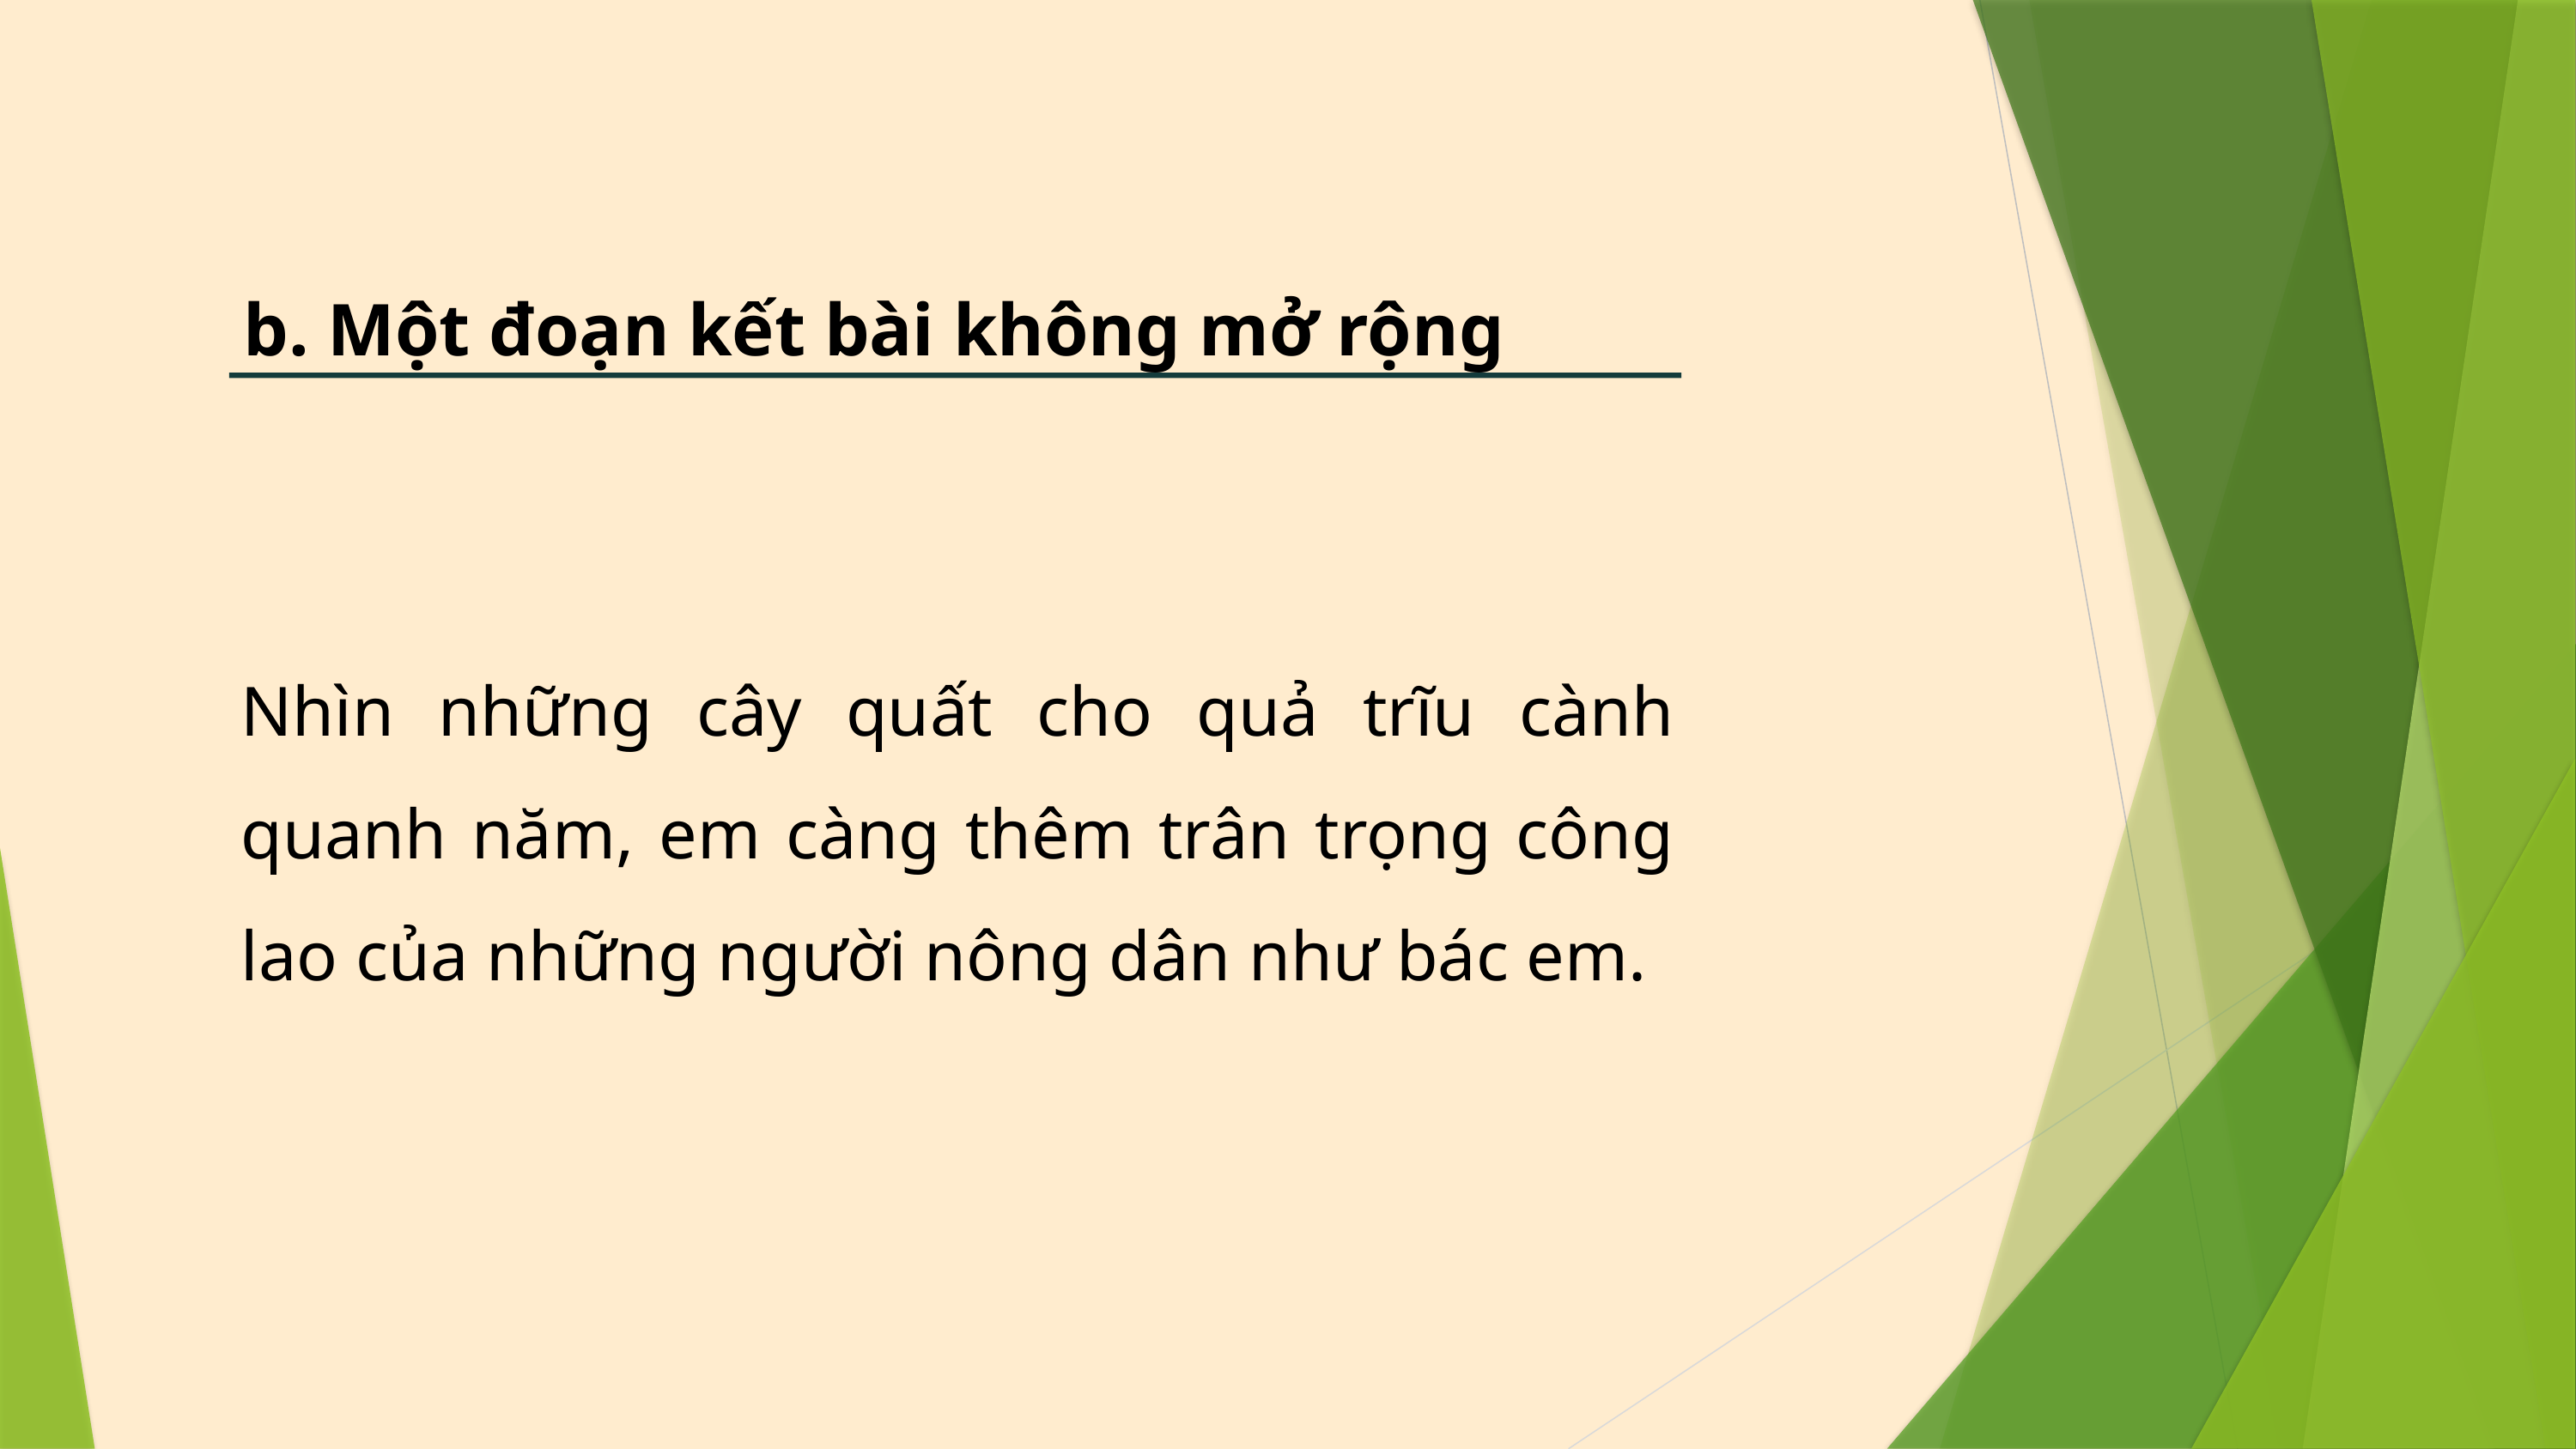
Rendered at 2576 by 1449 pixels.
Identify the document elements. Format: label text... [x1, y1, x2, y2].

text_box b. Một đoạn kết bài không mở rộng [243, 241, 1673, 371]
text_box Nhìn những cây quất cho quả trĩu cành quanh năm, em càng thêm trân trọng công lao của những người nông dân như bác em. [240, 627, 1675, 995]
